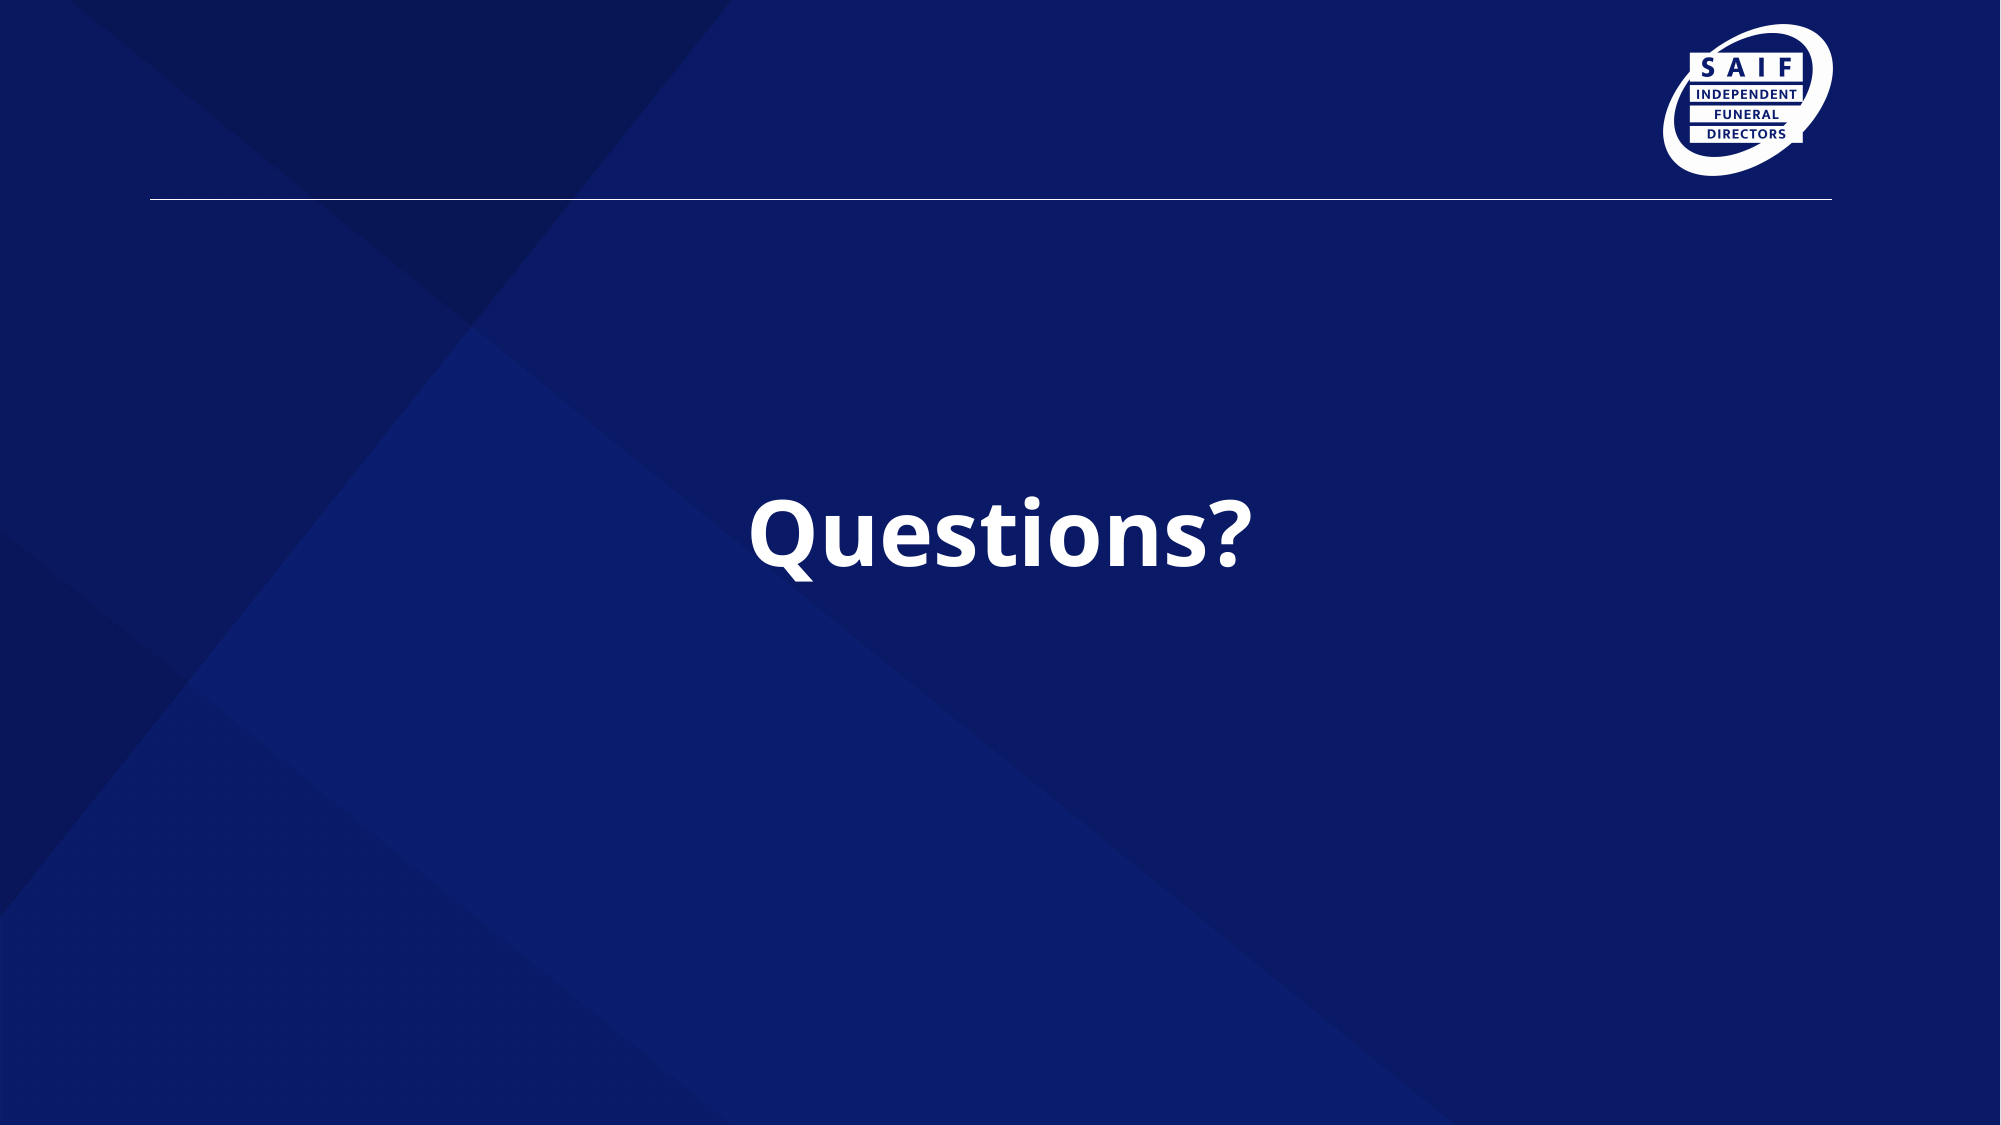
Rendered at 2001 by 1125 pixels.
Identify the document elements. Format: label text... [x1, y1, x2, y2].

picture [0, 0, 2001, 1125]
title Questions? [137, 274, 1863, 700]
